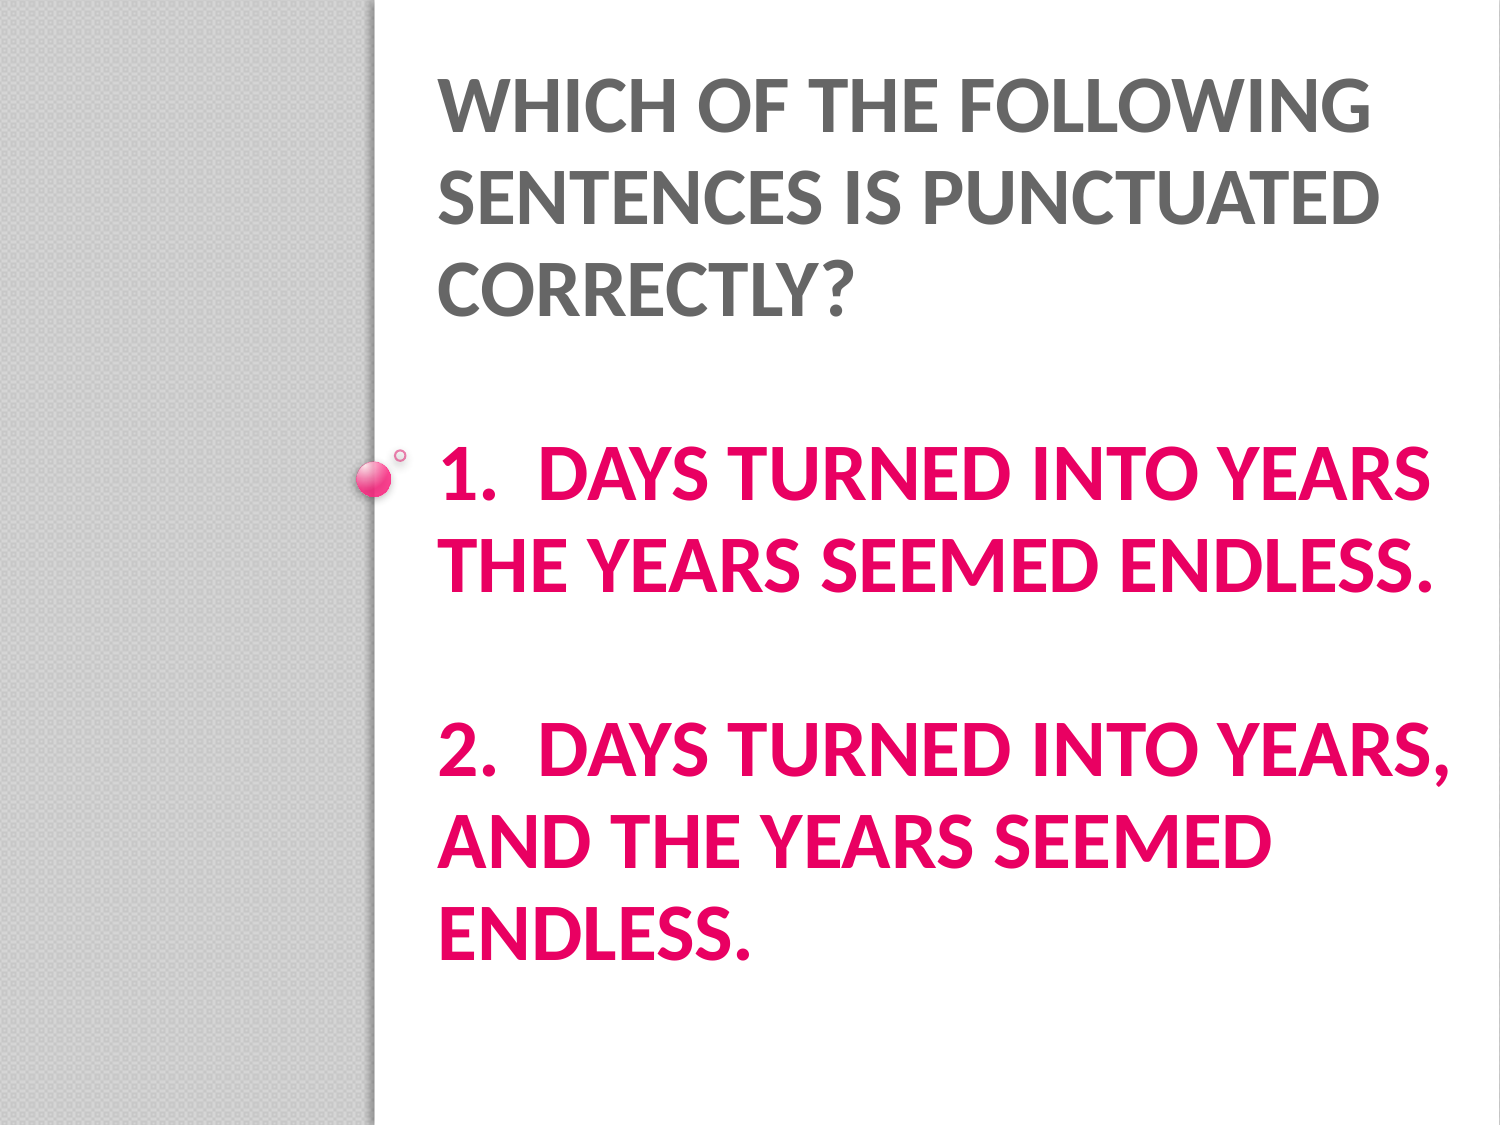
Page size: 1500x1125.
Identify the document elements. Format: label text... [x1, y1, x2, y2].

title Which of the following sentences is punctuated correctly? 1. Days turned into years the years seemed endless. 2. days turned into years, and the years seemed endless. [422, 50, 1473, 1063]
